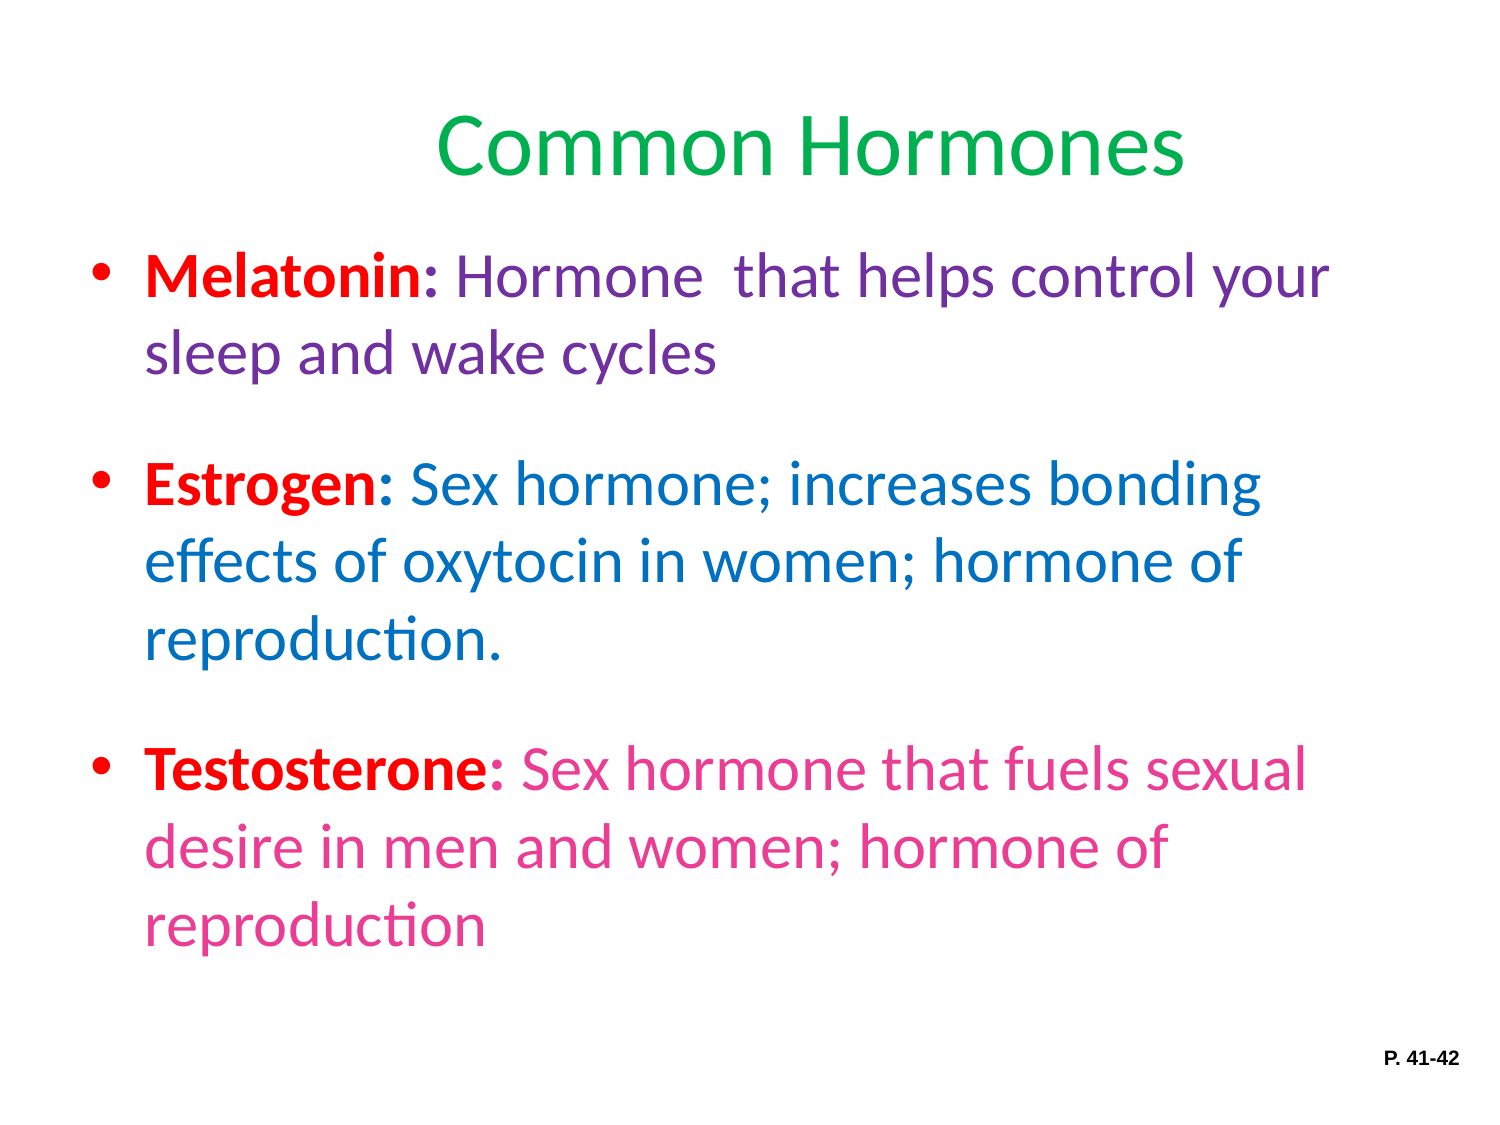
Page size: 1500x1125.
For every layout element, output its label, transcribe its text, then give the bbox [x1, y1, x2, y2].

title Common Hormones [75, 45, 1425, 224]
list Melatonin: Hormone that helps control your sleep and wake cycles Estrogen: Sex hormone; increases bonding effects of oxytocin in women; hormone of reproduction. Testosterone: Sex hormone that fuels sexual desire in men and women; hormone of reproduction [75, 224, 1425, 968]
text_box P. 41-42 [1368, 1037, 1475, 1078]
